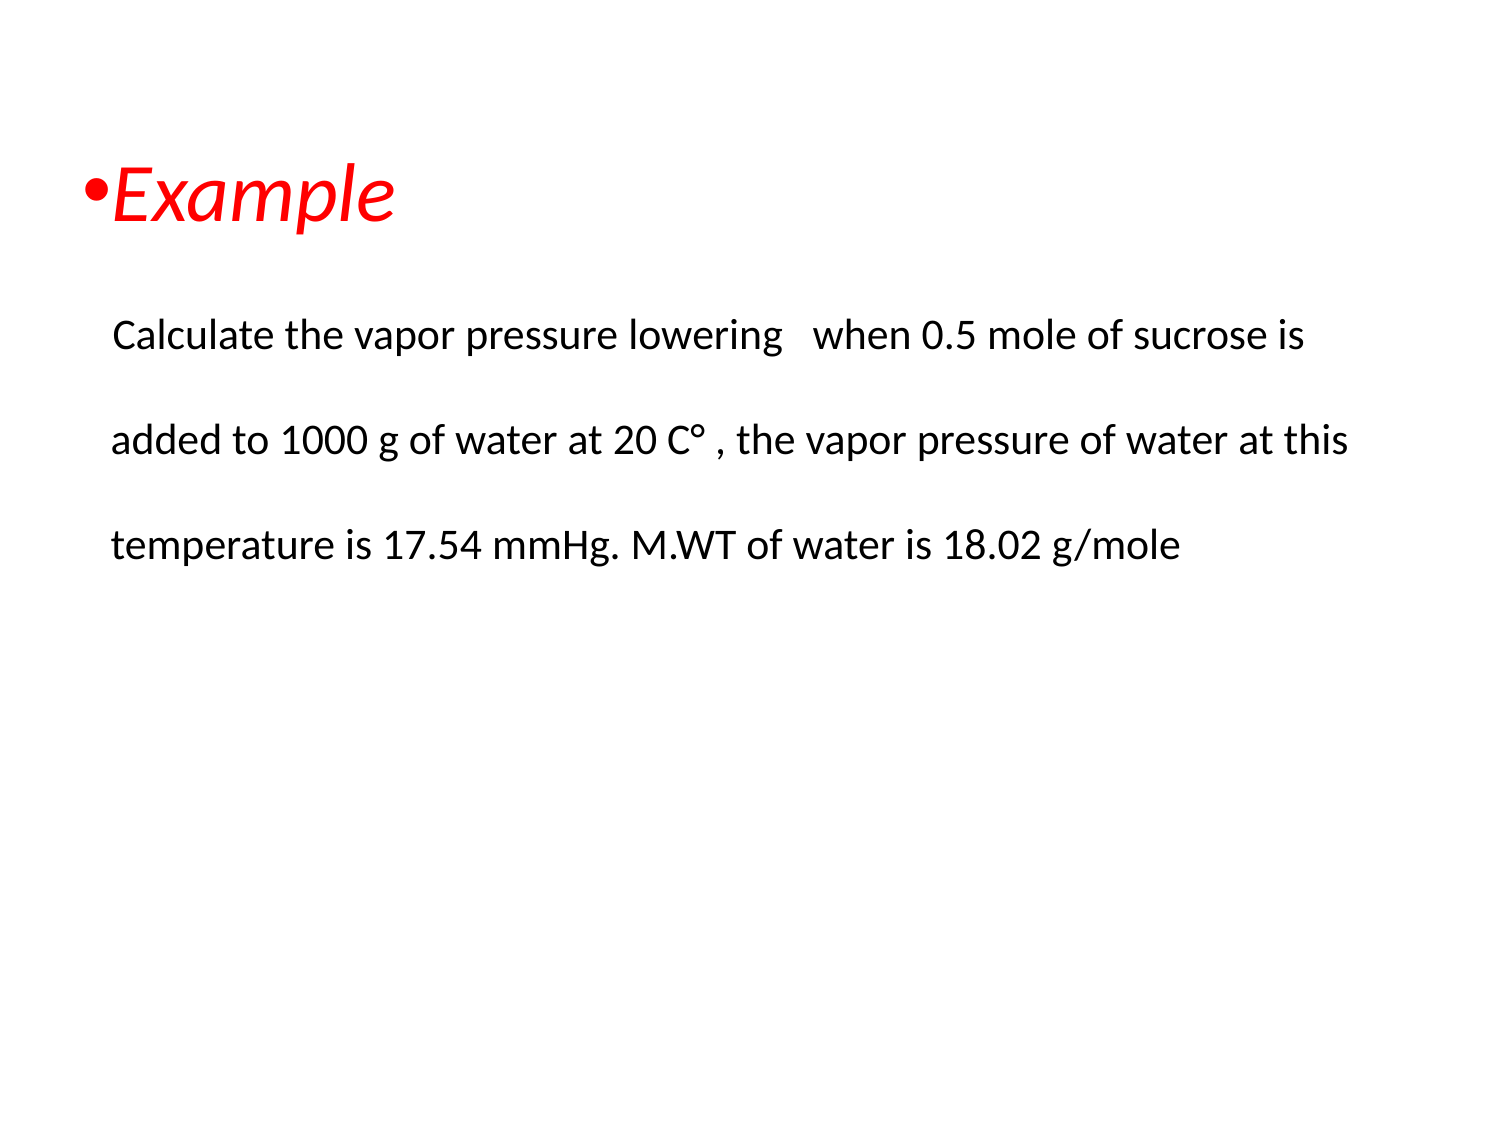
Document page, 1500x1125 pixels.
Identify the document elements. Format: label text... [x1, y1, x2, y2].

list Example Calculate the vapor pressure lowering when 0.5 mole of sucrose is added to 1000 g of water at 20 C° , the vapor pressure of water at this temperature is 17.54 mmHg. M.WT of water is 18.02 g/mole [74, 30, 1426, 1095]
